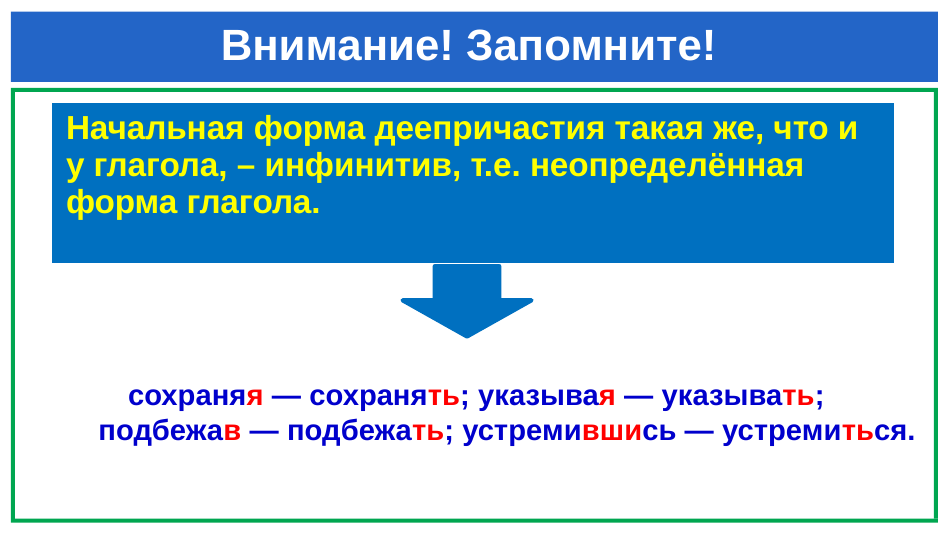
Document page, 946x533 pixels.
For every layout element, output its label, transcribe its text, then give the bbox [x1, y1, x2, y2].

title Внимание! Запомните! [49, 16, 897, 69]
table_header Начальная форма деепричастия такая же, что и у глагола, – инфинитив, т.е. неопределённая форма глагола. [52, 103, 894, 263]
list сохраняя — сохранять; указывая — указывать; подбежав — подбежать; устремившись — устремиться. [15, 371, 930, 483]
text_box [400, 264, 534, 339]
